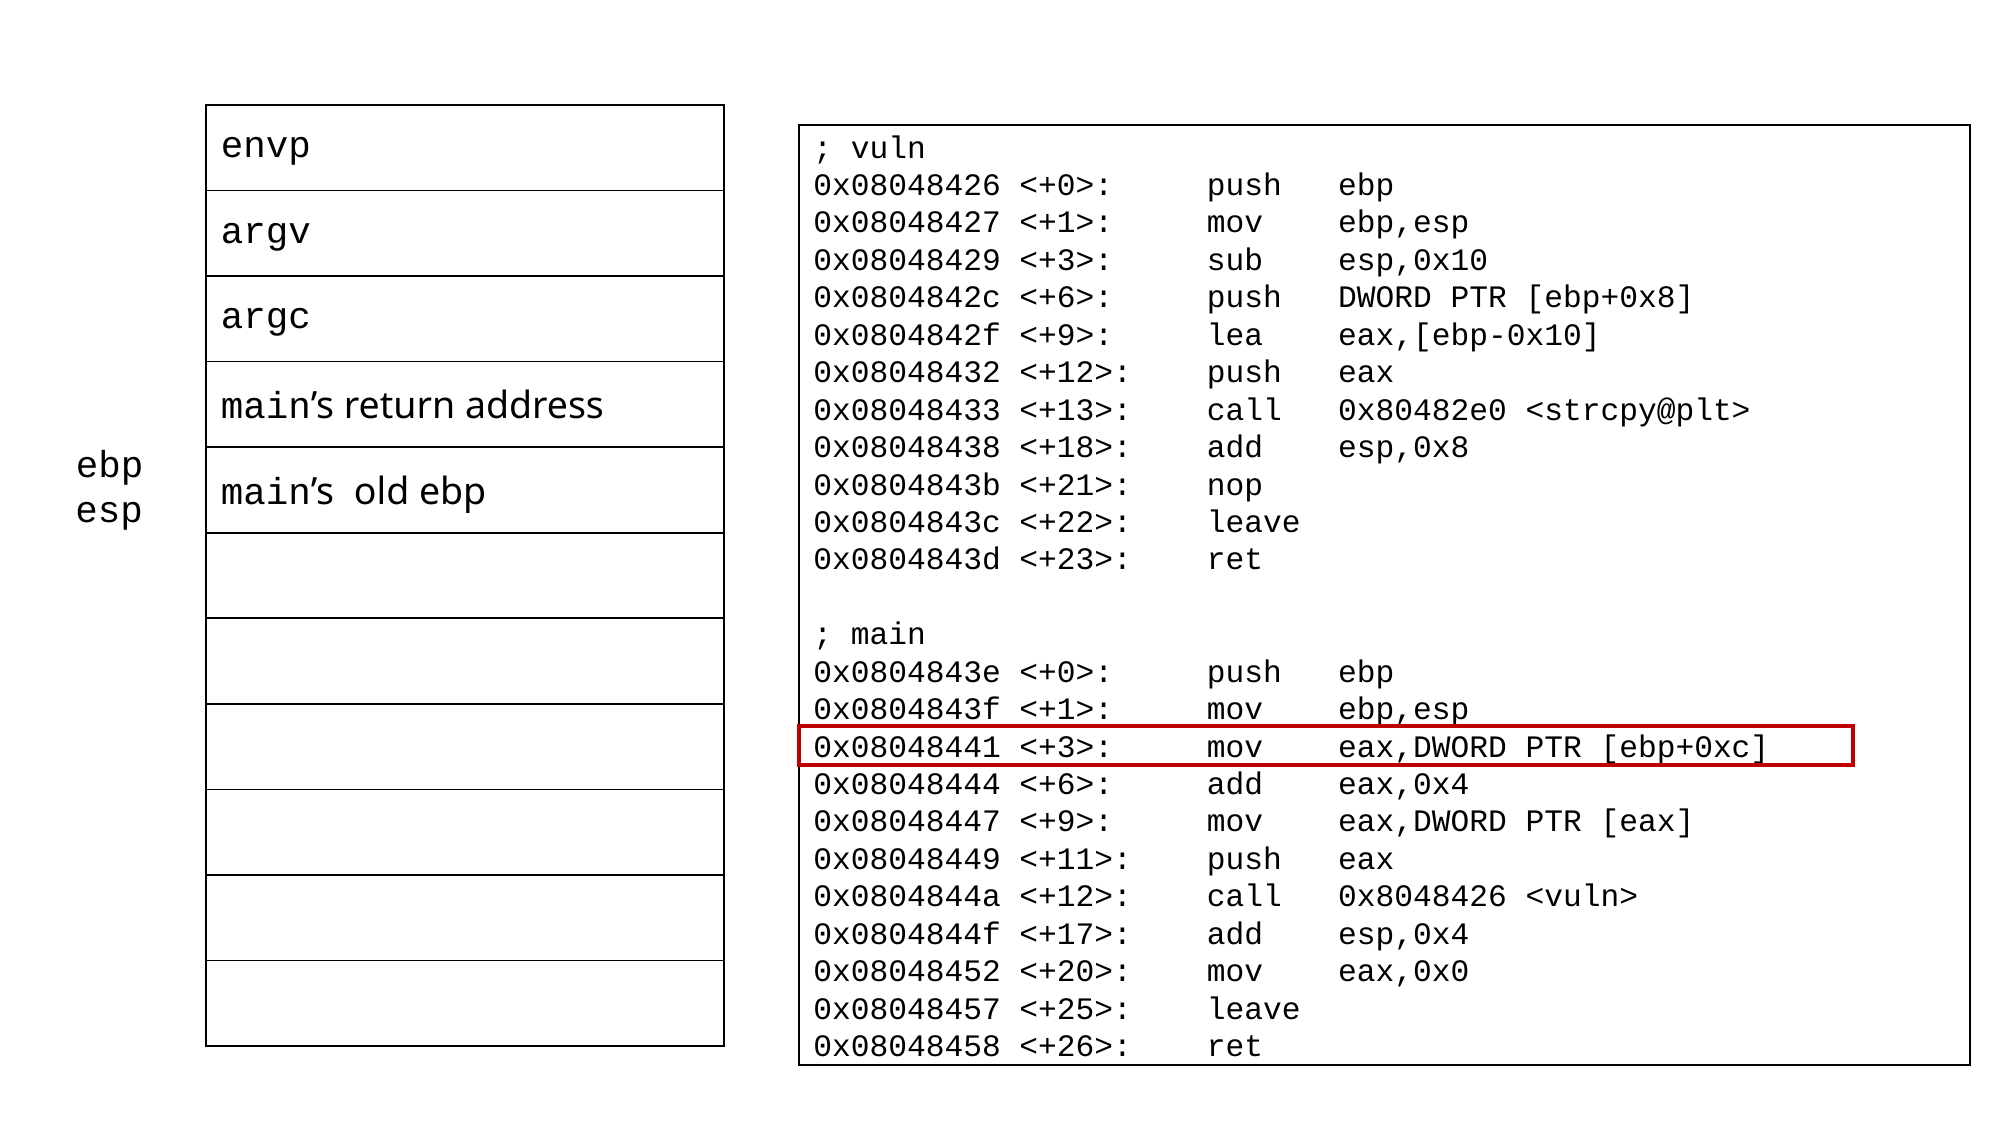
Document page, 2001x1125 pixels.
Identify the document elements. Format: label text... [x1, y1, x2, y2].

table_cell [207, 876, 723, 960]
table_cell [207, 705, 723, 789]
table_cell main’s old ebp [207, 448, 723, 532]
table_header envp [207, 106, 723, 190]
text_box esp [49, 477, 169, 537]
text_box [798, 725, 1854, 766]
text_box ebp [50, 432, 169, 493]
table_cell [207, 790, 723, 874]
text_box ; vuln 0x08048426 <+0>: push ebp 0x08048427 <+1>: mov ebp,esp 0x08048429 <+3>: sub esp,0x10 0x0804842c <+6>: push DWORD PTR [ebp+0x8] 0x0804842f <+9>: lea eax,[ebp-0x10] 0x08048432 <+12>: push eax 0x08048433 <+13>: call 0x80482e0 <strcpy@plt> 0x08048438 <+18>: add esp,0x8 0x0804843b <+21>: nop 0x0804843c <+22>: leave 0x0804843d <+23>: ret ; main 0x0804843e <+0>: push ebp 0x0804843f <+1>: mov ebp,esp 0x08048441 <+3>: mov eax,DWORD PTR [ebp+0xc] 0x08048444 <+6>: add eax,0x4 0x08048447 <+9>: mov eax,DWORD PTR [eax] 0x08048449 <+11>: push eax 0x0804844a <+12>: call 0x8048426 <vuln> 0x0804844f <+17>: add esp,0x4 0x08048452 <+20>: mov eax,0x0 0x08048457 <+25>: leave 0x08048458 <+26>: ret [798, 124, 1971, 1066]
table_cell argv [207, 191, 723, 275]
table_cell [207, 619, 723, 703]
table_cell [207, 534, 723, 617]
table_cell [207, 961, 723, 1045]
table_cell argc [207, 277, 723, 361]
table_cell main’s return address [207, 362, 723, 446]
